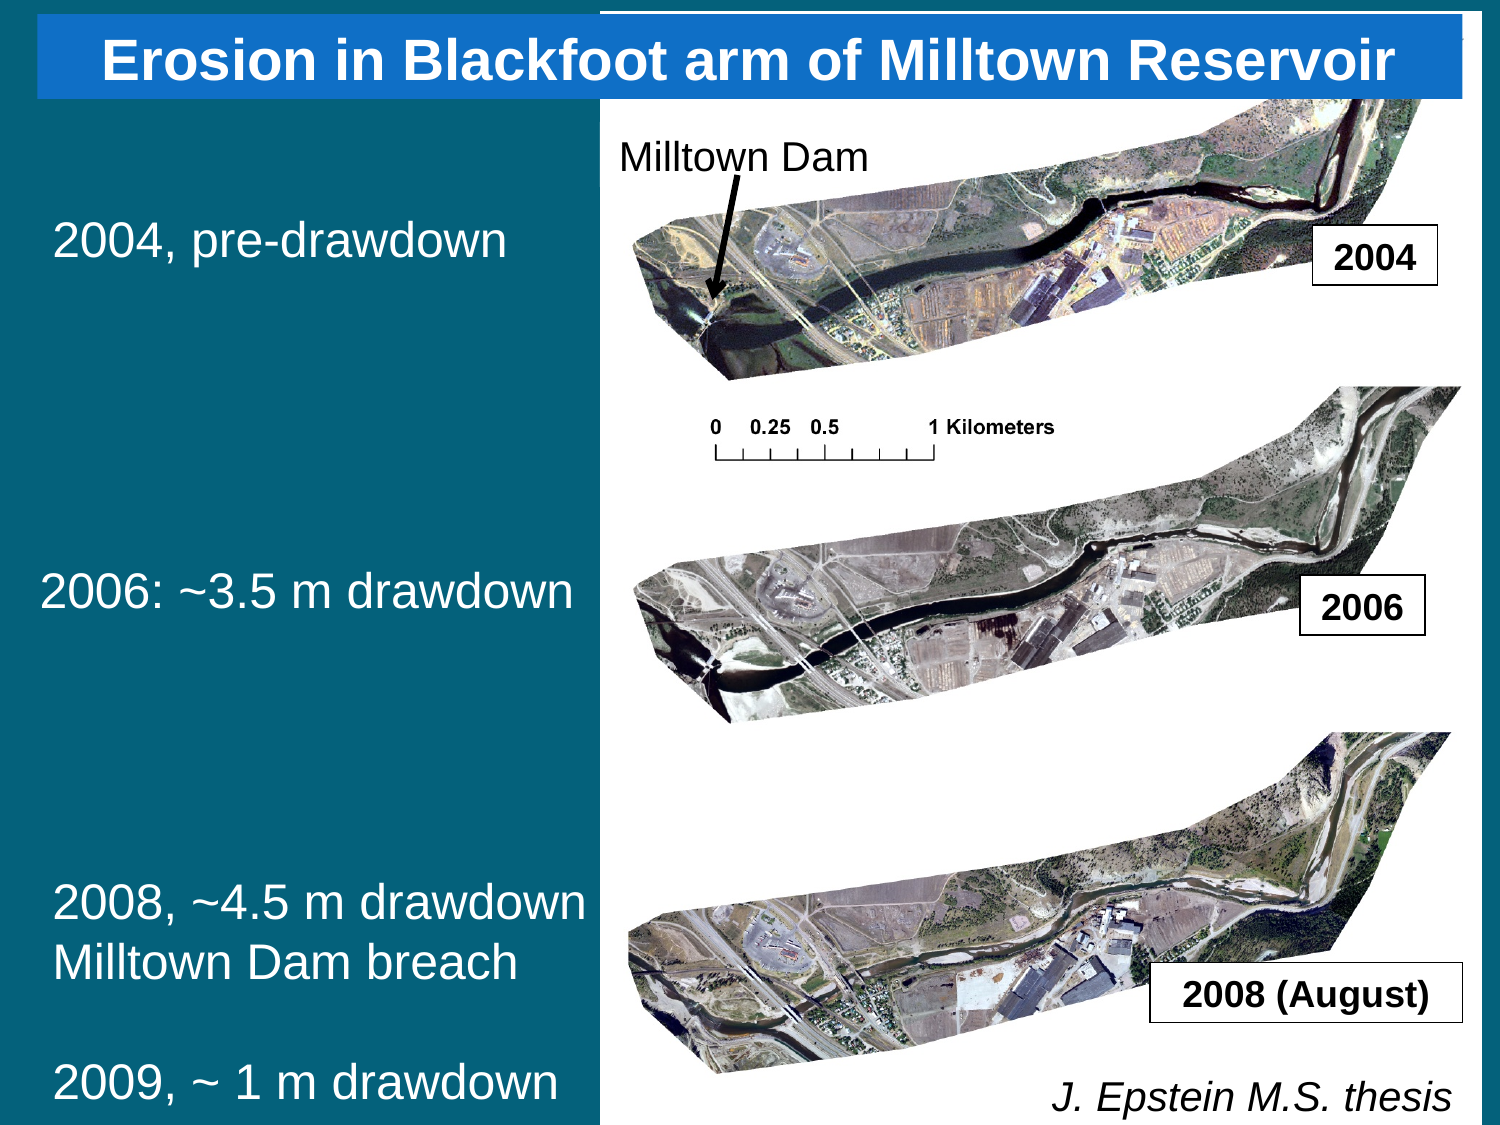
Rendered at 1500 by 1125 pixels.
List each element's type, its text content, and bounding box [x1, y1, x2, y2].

text_box 2008, ~4.5 m drawdown Milltown Dam breach 2009, ~ 1 m drawdown [37, 862, 594, 1118]
text_box 2006: ~3.5 m drawdown [24, 551, 594, 626]
picture [599, 12, 1481, 1125]
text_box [662, 224, 788, 251]
text_box 2004, pre-drawdown [37, 199, 563, 275]
text_box Erosion in Blackfoot arm of Milltown Reservoir [37, 14, 595, 99]
